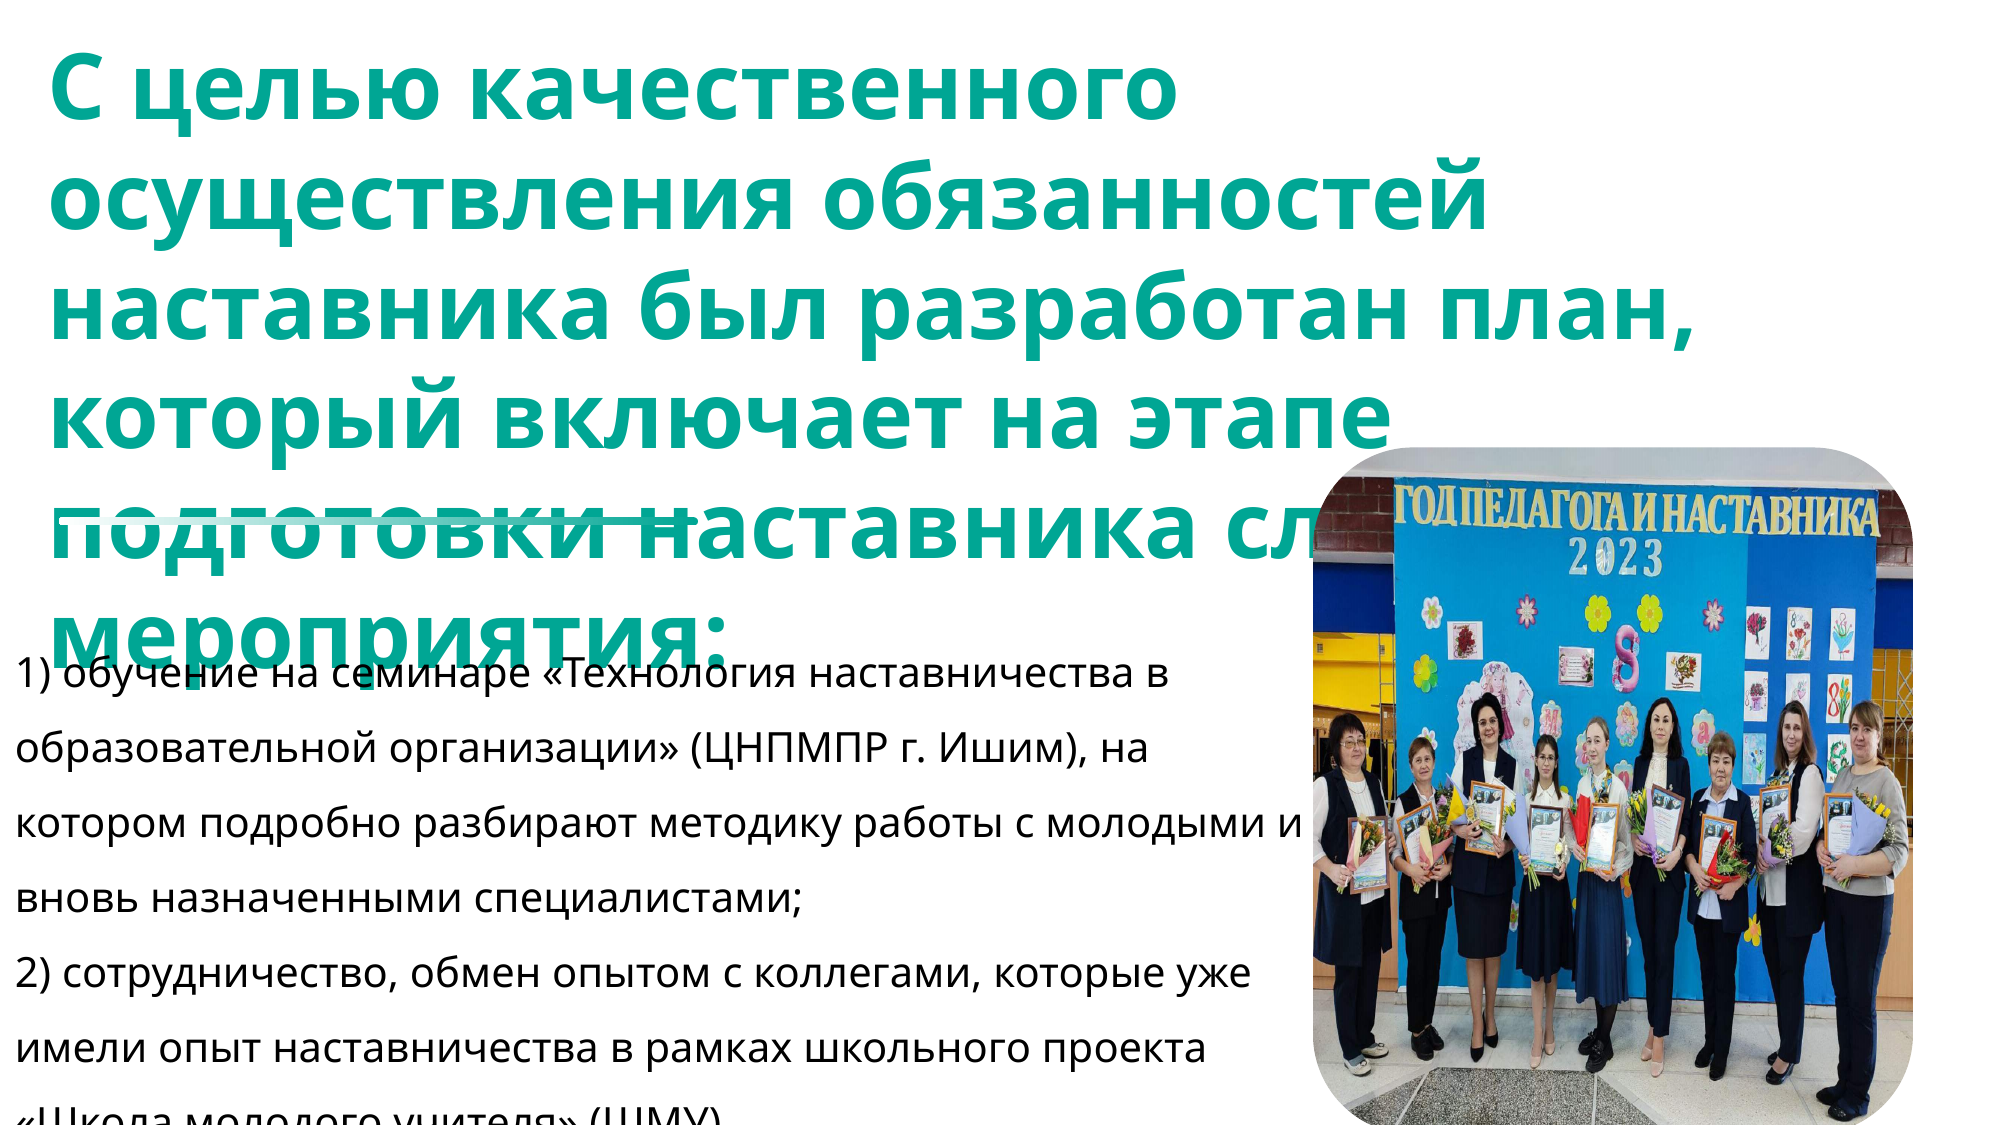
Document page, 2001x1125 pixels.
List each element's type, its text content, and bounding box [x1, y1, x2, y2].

picture [1312, 447, 1913, 1125]
text_box [57, 516, 700, 527]
text_box С целью качественного осуществления обязанностей наставника был разработан план, который включает на этапе подготовки наставника следующие мероприятия: [32, 20, 1913, 613]
text_box 1) обучение на семинаре «Технология наставничества в образовательной организации» (ЦНПМПР г. Ишим), на котором подробно разбирают методику работы с молодыми и вновь назначенными специалистами; 2) сотрудничество, обмен опытом с коллегами, которые уже имели опыт наставничества в рамках школьного проекта «Школа молодого учителя» (ШМУ). [0, 613, 1312, 1125]
